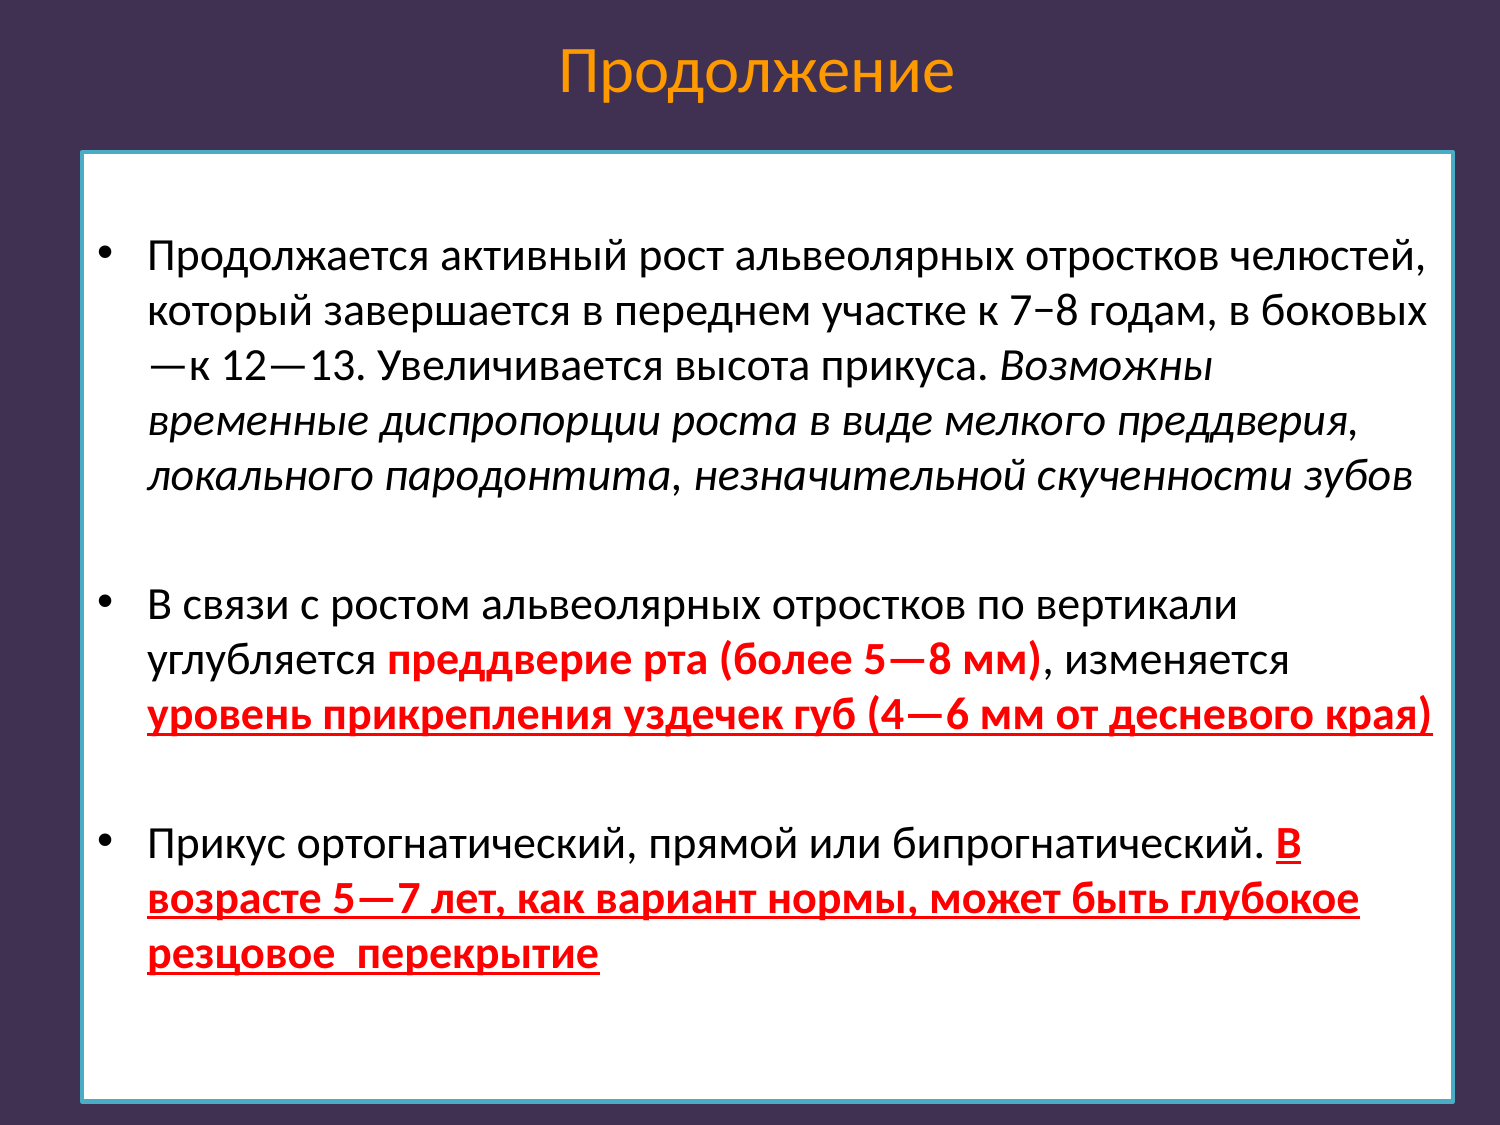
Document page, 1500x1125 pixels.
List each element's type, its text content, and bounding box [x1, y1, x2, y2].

title Продолжение [82, 0, 1432, 131]
list Продолжается активный рост альвеолярных отростков челюстей, который завершается в переднем участке к 7−8 годам, в боковых —к 12—13. Увеличивается высота прикуса. Возможны временные диспропорции роста в виде мелкого преддверия, локального пародонтита, незначительной скученности зубов В связи с ростом альвеолярных отростков по вертикали углубляется преддверие рта (более 5—8 мм), изменяется уровень прикрепления уздечек губ (4—6 мм от десневого края) Прикус ортогнатический, прямой или бипрогнатический. В возрасте 5—7 лет, как вариант нормы, может быть глубокое резцовое перекрытие [80, 150, 1455, 1104]
